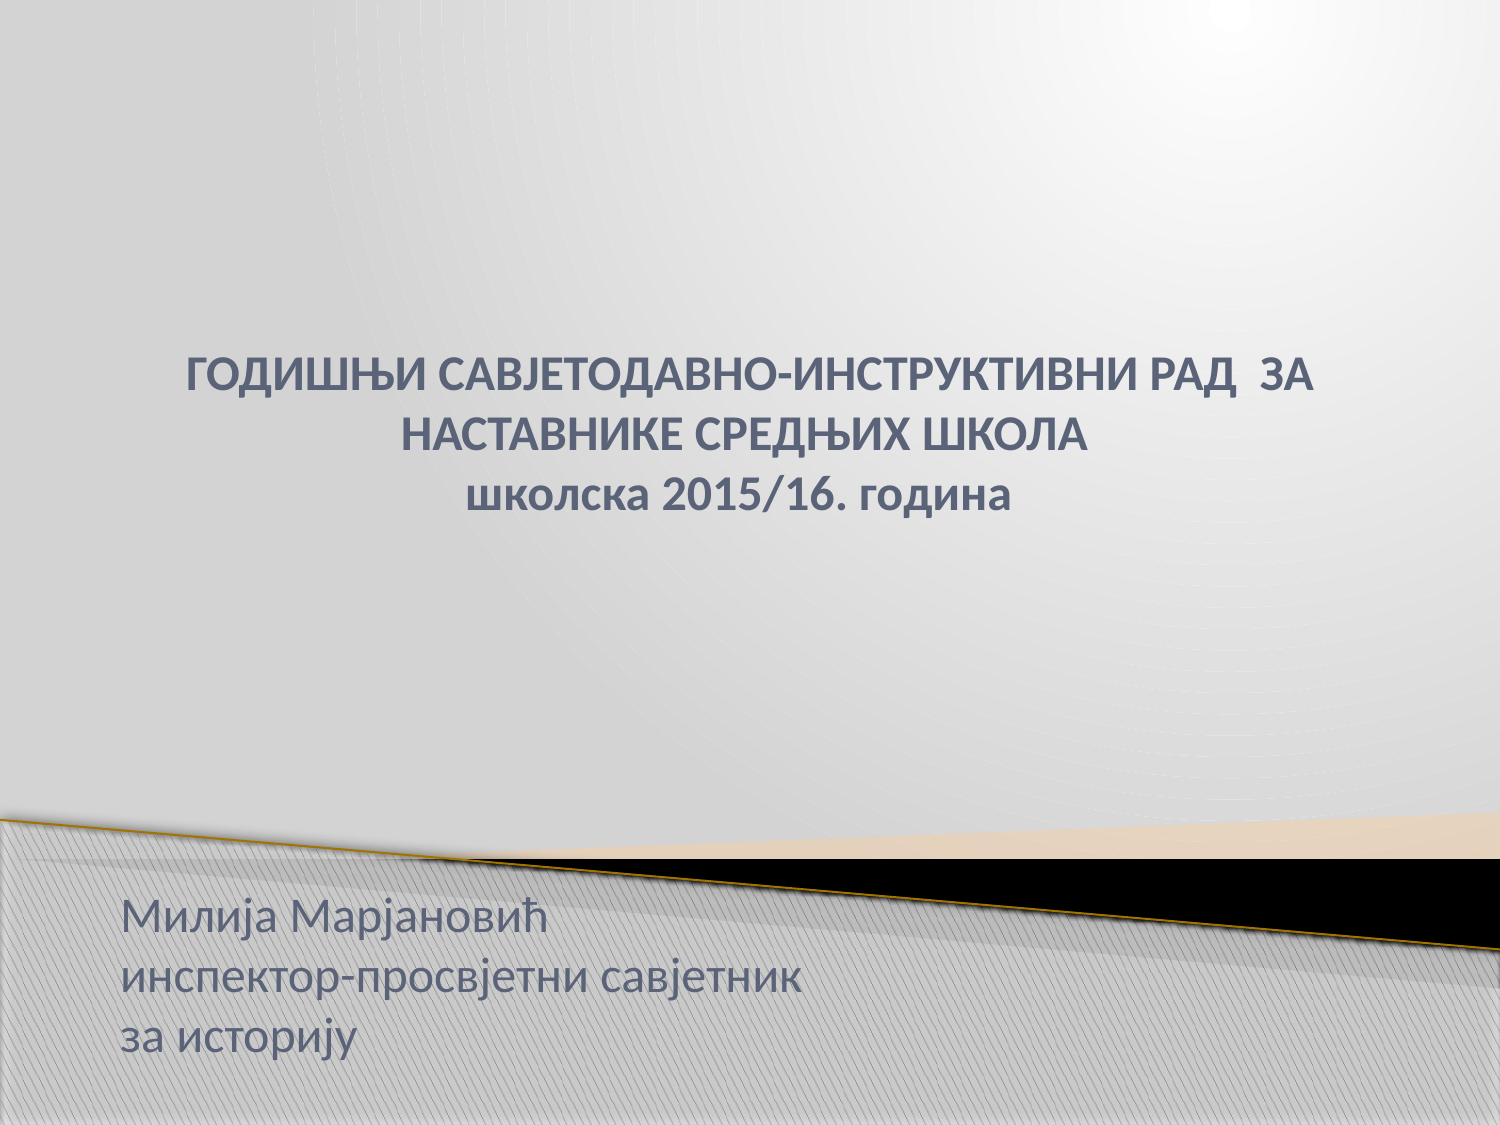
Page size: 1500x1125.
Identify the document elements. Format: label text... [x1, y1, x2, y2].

subtitle Милија Марјановић инспектор-просвјетни савјетник за историју [112, 875, 1388, 1125]
title ГОДИШЊИ САВJЕТОДАВНО-ИНСТРУКТИВНИ РАД ЗА НАСТАВНИКЕ СРЕДЊИХ ШКОЛА школска 2015/16. година [112, 287, 1388, 588]
